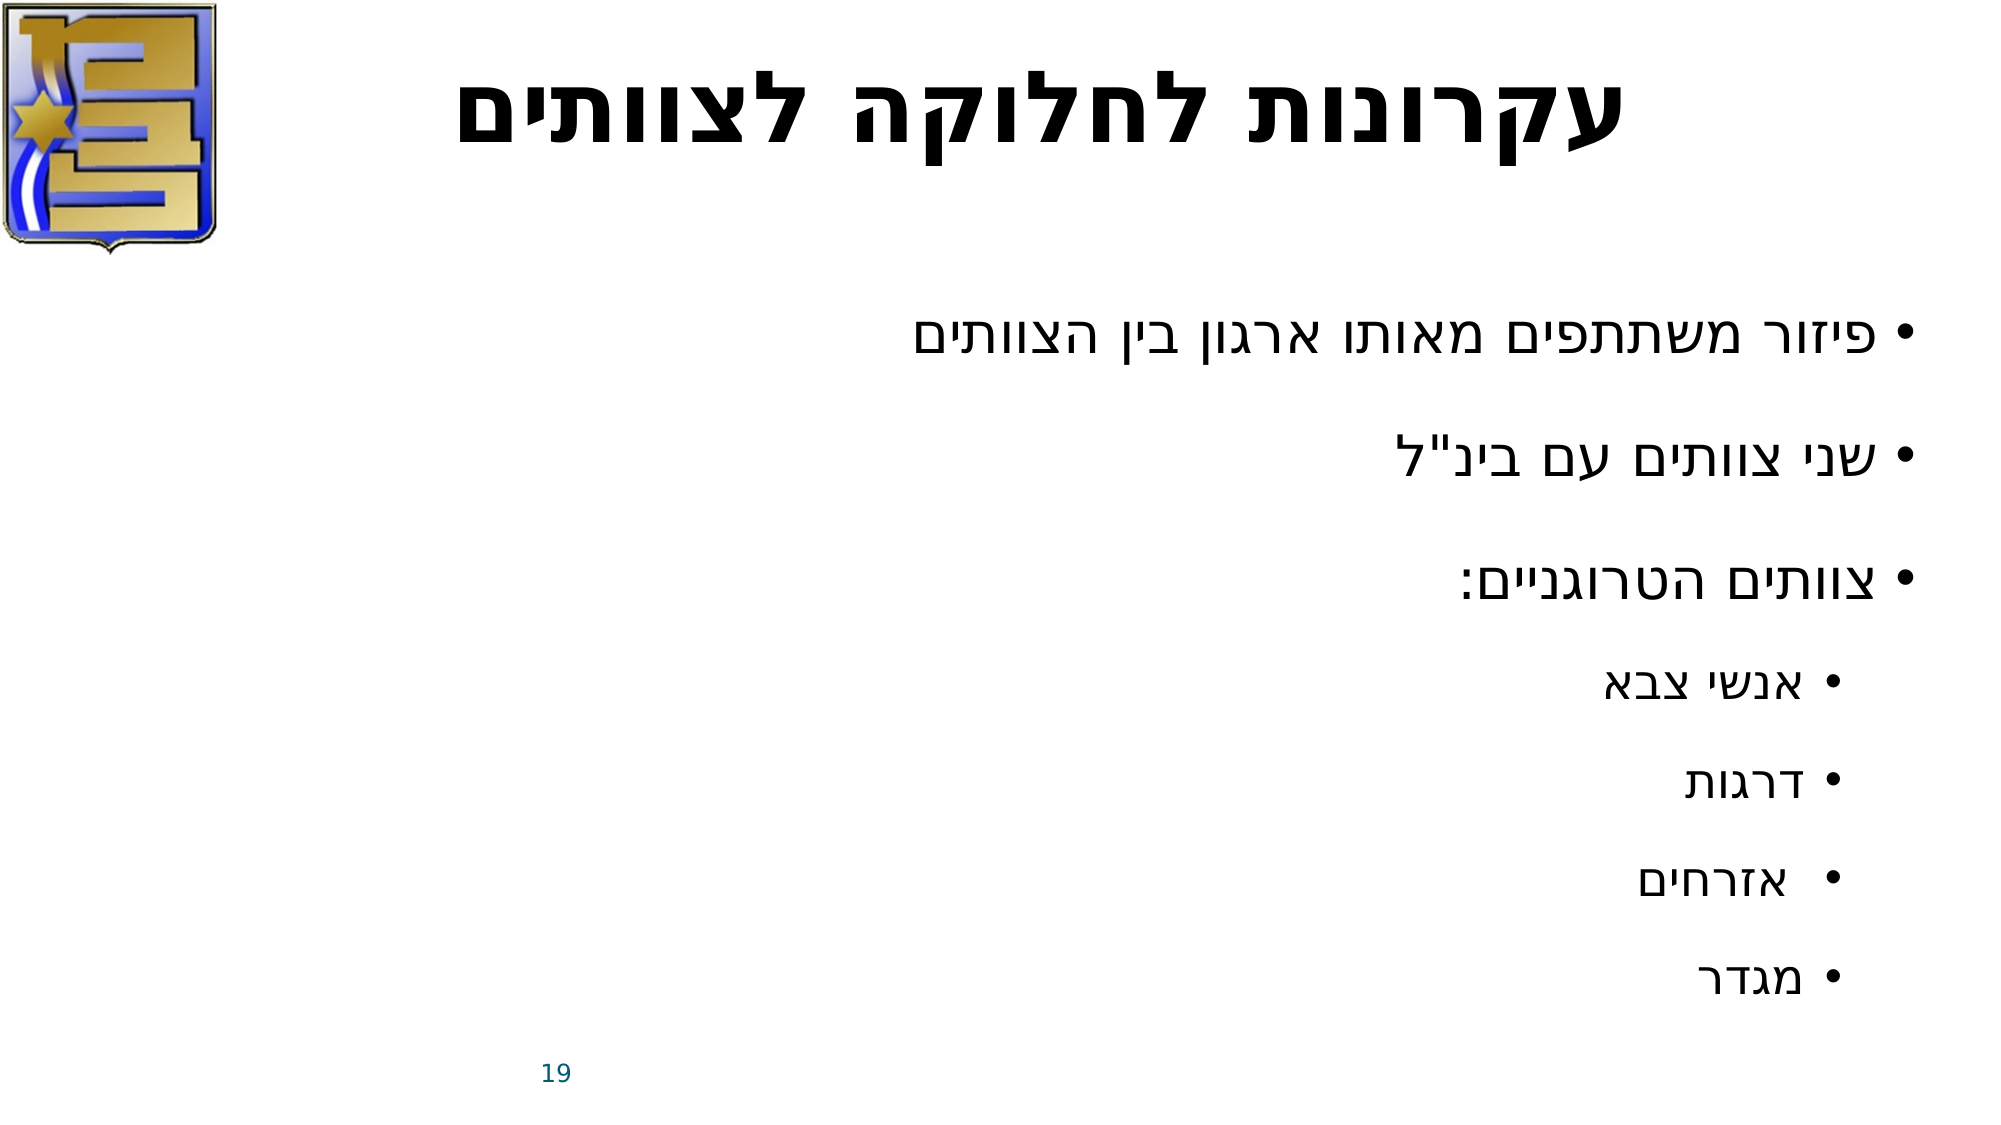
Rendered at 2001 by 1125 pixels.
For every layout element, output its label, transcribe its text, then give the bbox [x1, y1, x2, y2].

list פיזור משתתפים מאותו ארגון בין הצוותים שני צוותים עם בינ"ל צוותים הטרוגניים: אנשי צבא דרגות אזרחים מגדר [667, 254, 1931, 1014]
slide_number 19 [137, 1042, 588, 1103]
text_box עקרונות לחלוקה לצוותים [436, 35, 1647, 170]
picture [0, 0, 218, 255]
